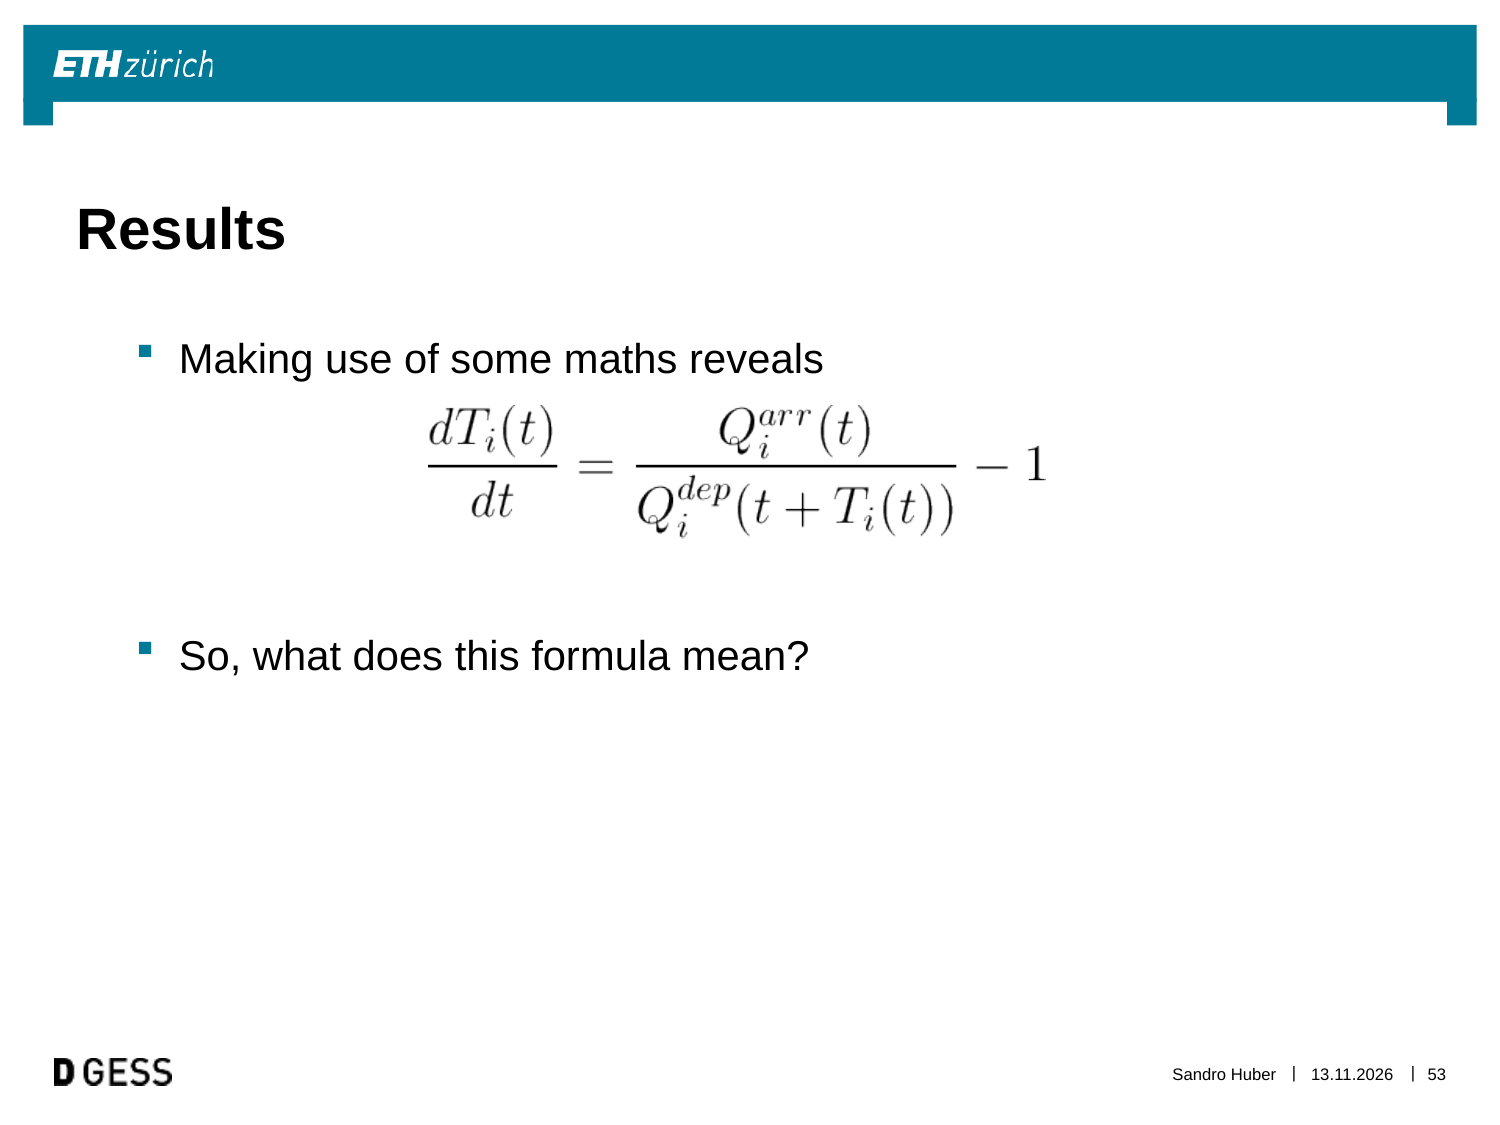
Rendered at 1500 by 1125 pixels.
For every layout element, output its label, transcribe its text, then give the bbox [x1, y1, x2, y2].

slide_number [1302, 1034, 1403, 1112]
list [428, 405, 1047, 539]
list Making use of some maths reveals So, what does this formula mean? [53, 332, 1447, 1024]
footer Sandro Huber [750, 1034, 1277, 1112]
title Results [53, 101, 1447, 262]
picture [54, 1058, 172, 1086]
slide_number 53 [1415, 1034, 1459, 1112]
